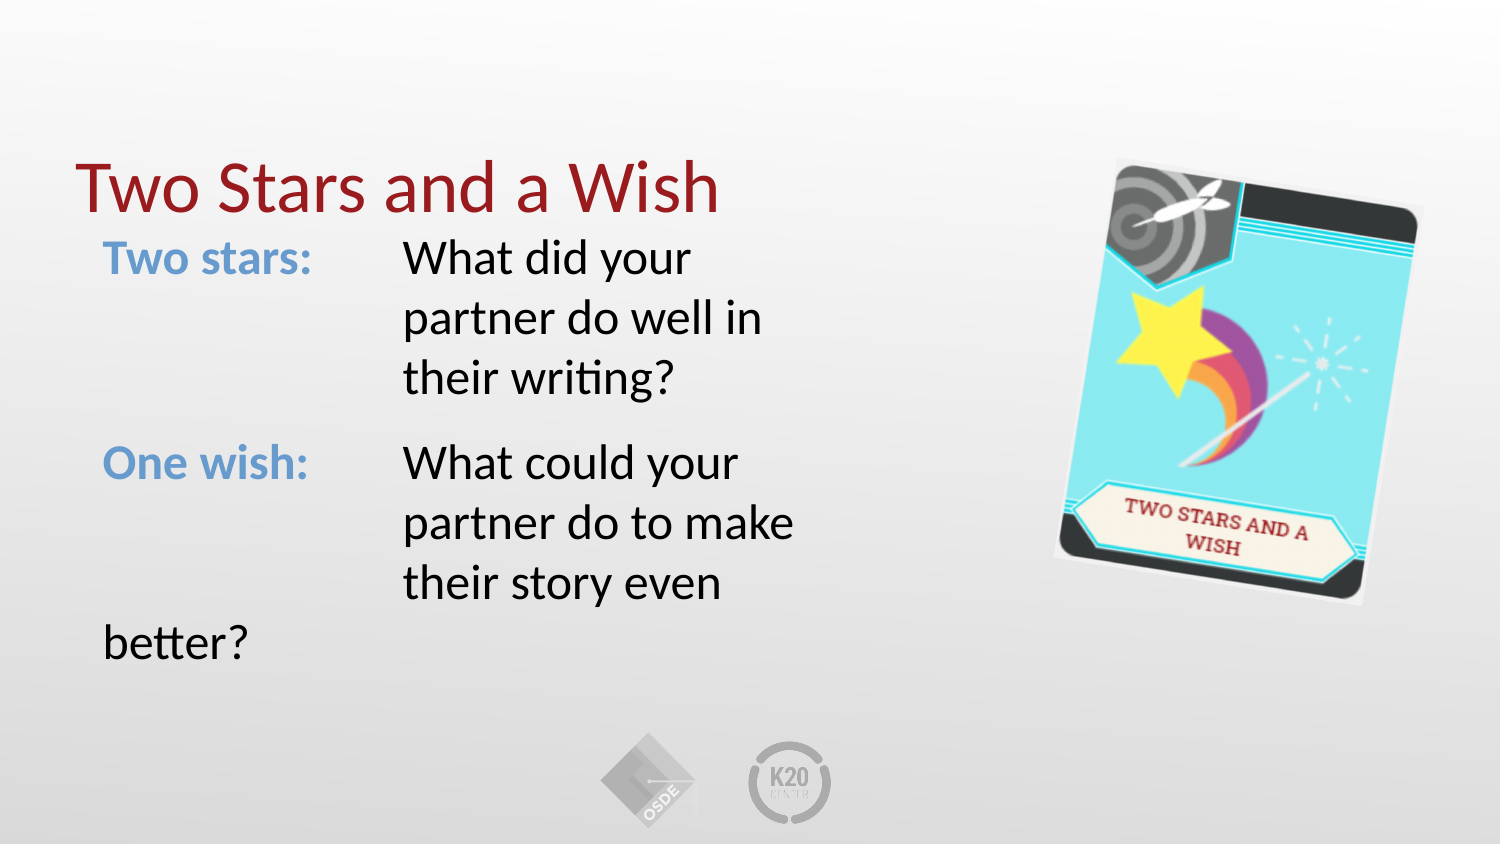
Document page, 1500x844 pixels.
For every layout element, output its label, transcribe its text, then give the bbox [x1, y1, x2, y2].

title Two Stars and a Wish [75, 86, 1425, 228]
picture [1082, 178, 1396, 585]
list Two stars: What did your partner do well in their writing? One wish: What could your partner do to make their story even better? [75, 236, 893, 658]
